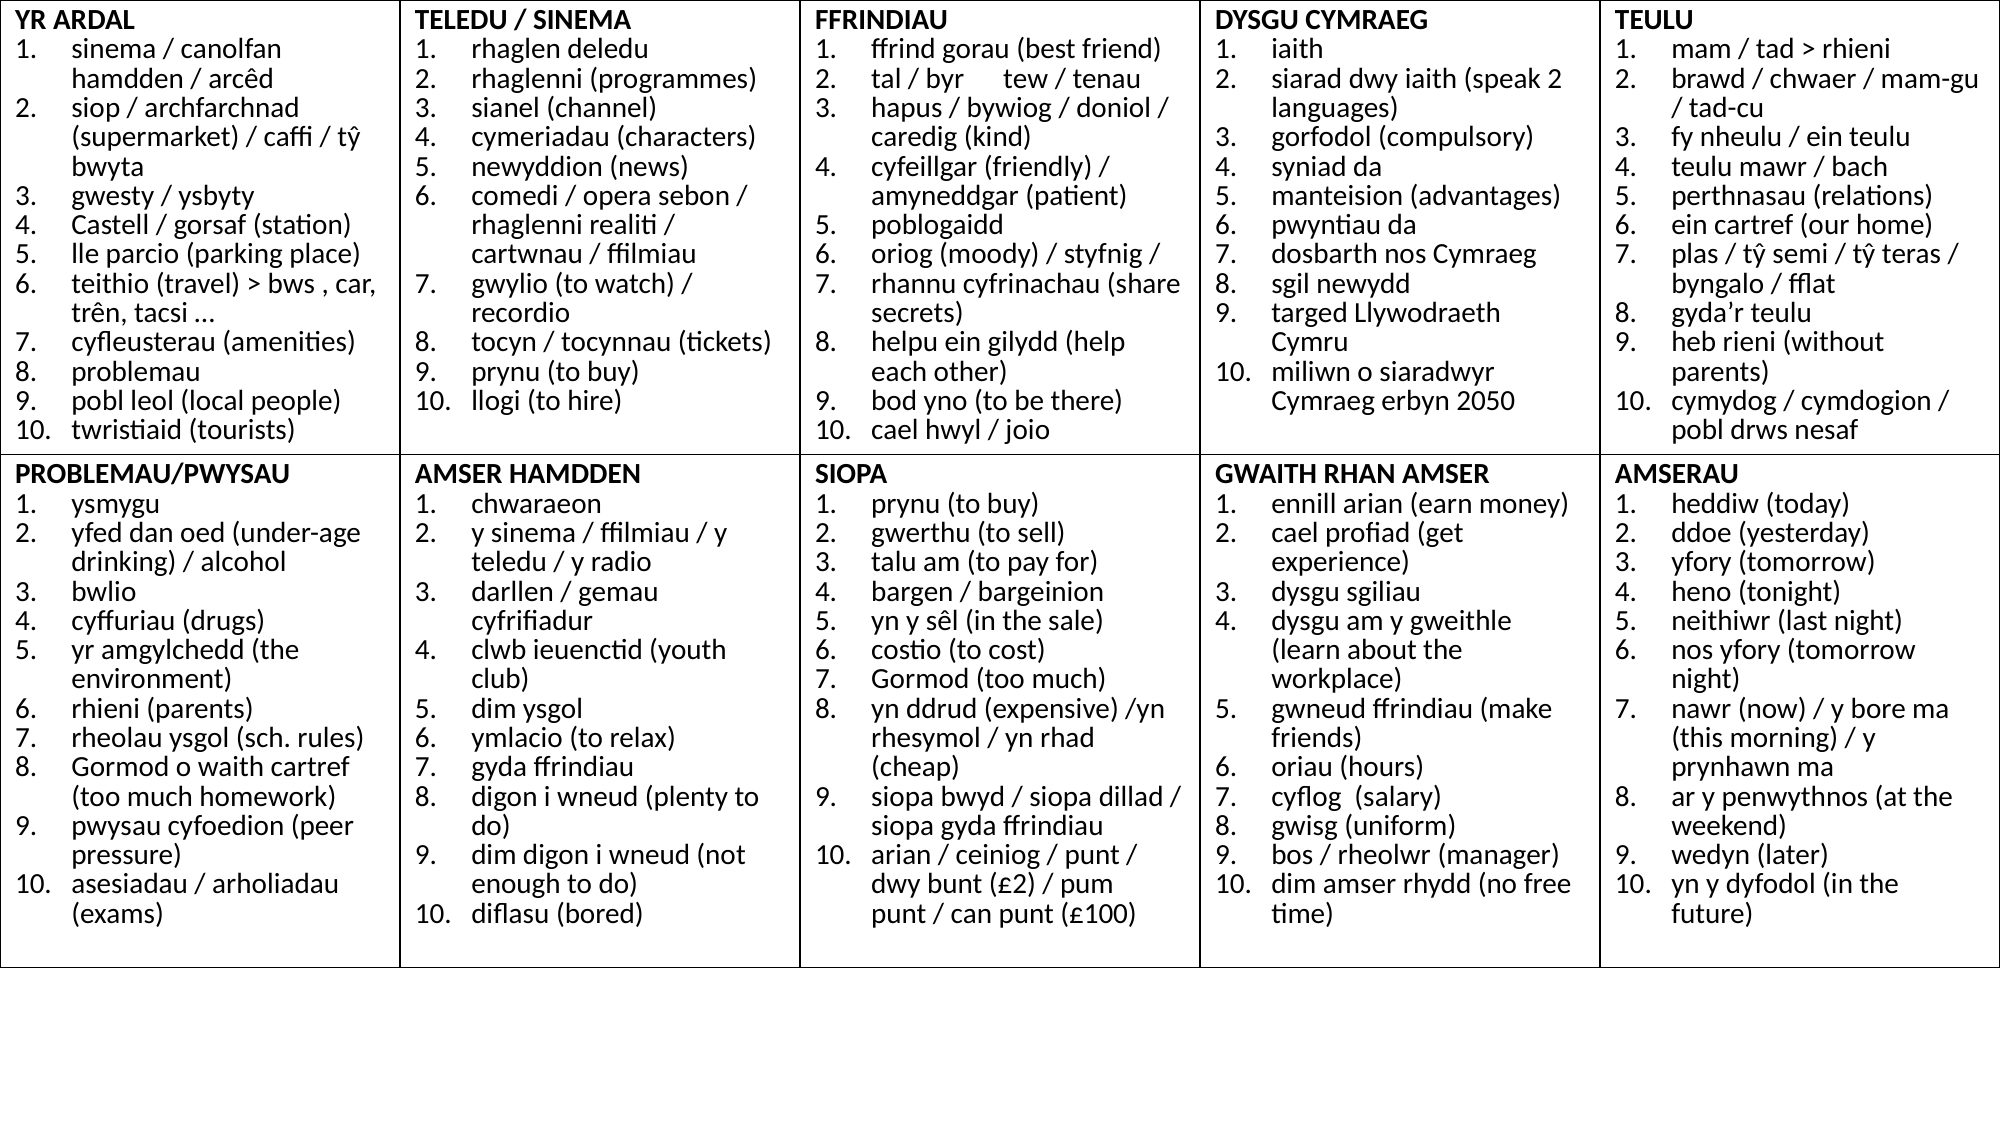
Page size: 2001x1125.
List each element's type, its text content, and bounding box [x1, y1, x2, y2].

table_header FFRINDIAU ffrind gorau (best friend) tal / byr tew / tenau hapus / bywiog / doniol / caredig (kind) cyfeillgar (friendly) / amyneddgar (patient) poblogaidd oriog (moody) / styfnig / rhannu cyfrinachau (share secrets) helpu ein gilydd (help each other) bod yno (to be there) cael hwyl / joio [801, 1, 1199, 454]
table_header TELEDU / SINEMA rhaglen deledu rhaglenni (programmes) sianel (channel) cymeriadau (characters) newyddion (news) comedi / opera sebon / rhaglenni realiti / cartwnau / ffilmiau gwylio (to watch) / recordio tocyn / tocynnau (tickets) prynu (to buy) llogi (to hire) [401, 1, 799, 454]
table_header YR ARDAL sinema / canolfan hamdden / arcêd siop / archfarchnad (supermarket) / caffi / tŷ bwyta gwesty / ysbyty Castell / gorsaf (station) lle parcio (parking place) teithio (travel) > bws , car, trên, tacsi … cyfleusterau (amenities) problemau pobl leol (local people) twristiaid (tourists) [1, 1, 399, 454]
table_cell SIOPA prynu (to buy) gwerthu (to sell) talu am (to pay for) bargen / bargeinion yn y sêl (in the sale) costio (to cost) Gormod (too much) yn ddrud (expensive) /yn rhesymol / yn rhad (cheap) siopa bwyd / siopa dillad / siopa gyda ffrindiau arian / ceiniog / punt / dwy bunt (£2) / pum punt / can punt (£100) [801, 455, 1199, 967]
table_cell GWAITH RHAN AMSER ennill arian (earn money) cael profiad (get experience) dysgu sgiliau dysgu am y gweithle (learn about the workplace) gwneud ffrindiau (make friends) oriau (hours) cyflog (salary) gwisg (uniform) bos / rheolwr (manager) dim amser rhydd (no free time) [1201, 455, 1599, 967]
table_header TEULU mam / tad > rhieni brawd / chwaer / mam-gu / tad-cu fy nheulu / ein teulu teulu mawr / bach perthnasau (relations) ein cartref (our home) plas / tŷ semi / tŷ teras / byngalo / fflat gyda’r teulu heb rieni (without parents) cymydog / cymdogion / pobl drws nesaf [1601, 1, 1999, 454]
table_cell PROBLEMAU/PWYSAU ysmygu yfed dan oed (under-age drinking) / alcohol bwlio cyffuriau (drugs) yr amgylchedd (the environment) rhieni (parents) rheolau ysgol (sch. rules) Gormod o waith cartref (too much homework) pwysau cyfoedion (peer pressure) asesiadau / arholiadau (exams) [1, 455, 399, 967]
table_cell AMSER HAMDDEN chwaraeon y sinema / ffilmiau / y teledu / y radio darllen / gemau cyfrifiadur clwb ieuenctid (youth club) dim ysgol ymlacio (to relax) gyda ffrindiau digon i wneud (plenty to do) dim digon i wneud (not enough to do) diflasu (bored) [401, 455, 799, 967]
table_header DYSGU CYMRAEG iaith siarad dwy iaith (speak 2 languages) gorfodol (compulsory) syniad da manteision (advantages) pwyntiau da dosbarth nos Cymraeg sgil newydd targed Llywodraeth Cymru miliwn o siaradwyr Cymraeg erbyn 2050 [1201, 1, 1599, 454]
table_cell AMSERAU heddiw (today) ddoe (yesterday) yfory (tomorrow) heno (tonight) neithiwr (last night) nos yfory (tomorrow night) nawr (now) / y bore ma (this morning) / y prynhawn ma ar y penwythnos (at the weekend) wedyn (later) yn y dyfodol (in the future) [1601, 455, 1999, 967]
